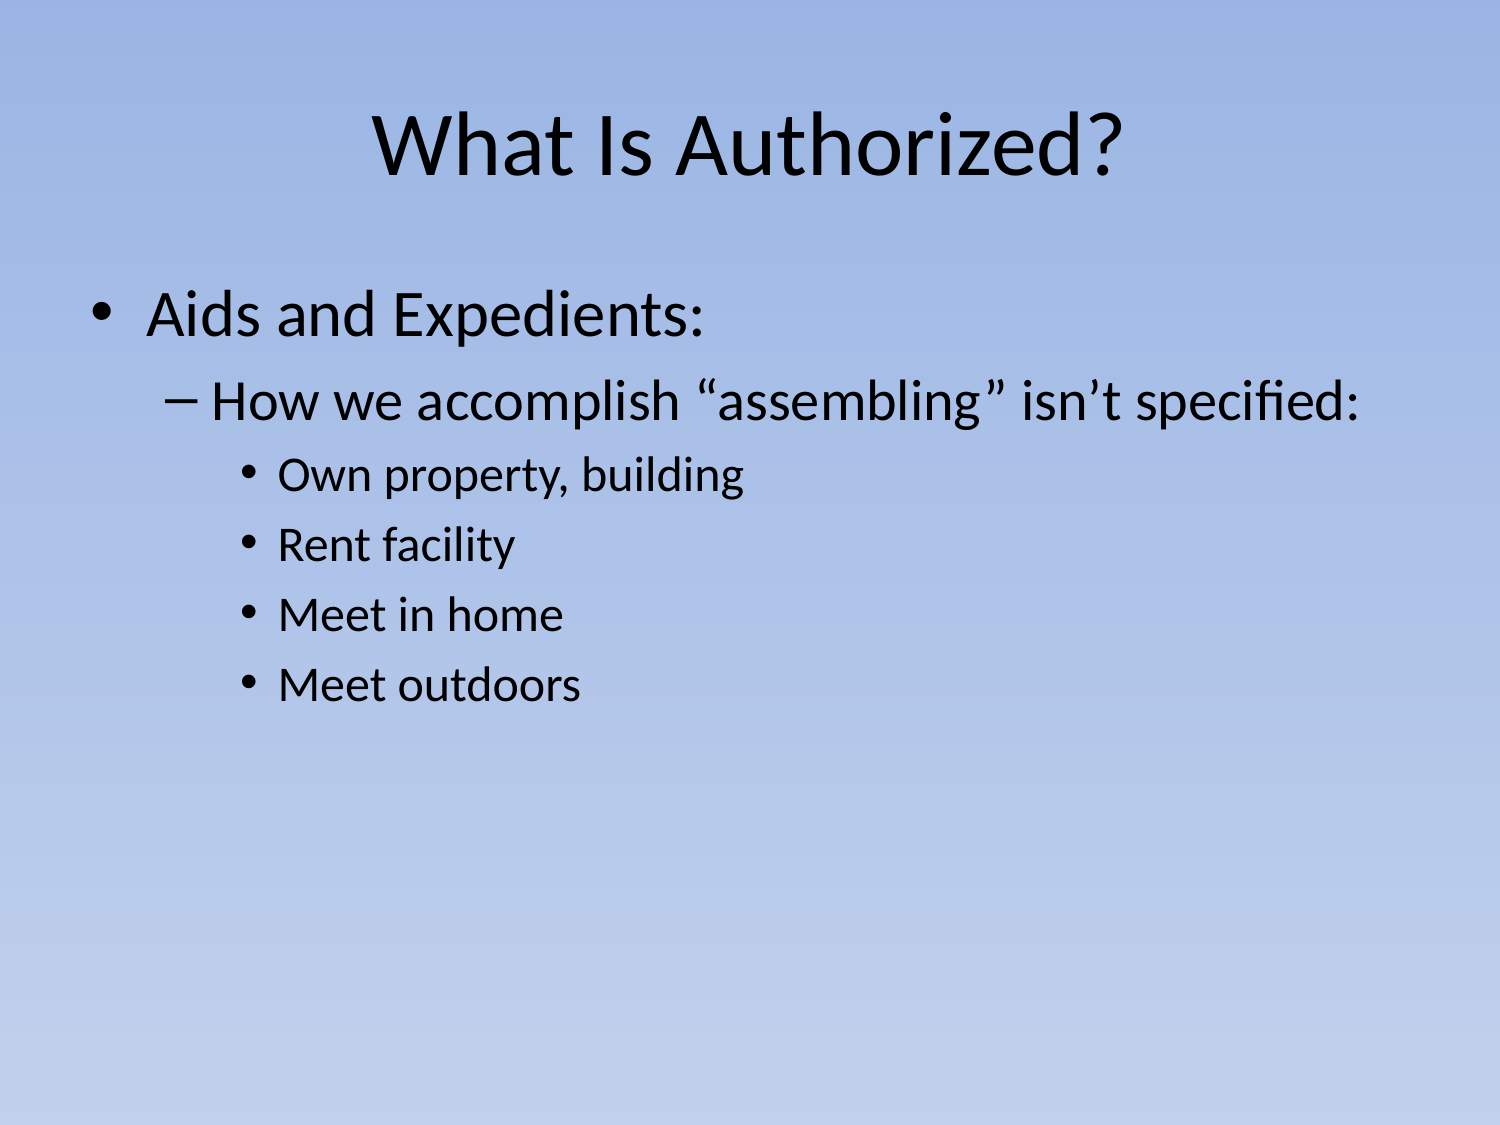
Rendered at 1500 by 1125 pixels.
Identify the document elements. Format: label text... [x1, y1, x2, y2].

list Aids and Expedients: How we accomplish “assembling” isn’t specified: Own property, building Rent facility Meet in home Meet outdoors [75, 262, 1425, 1005]
title What Is Authorized? [75, 45, 1425, 233]
